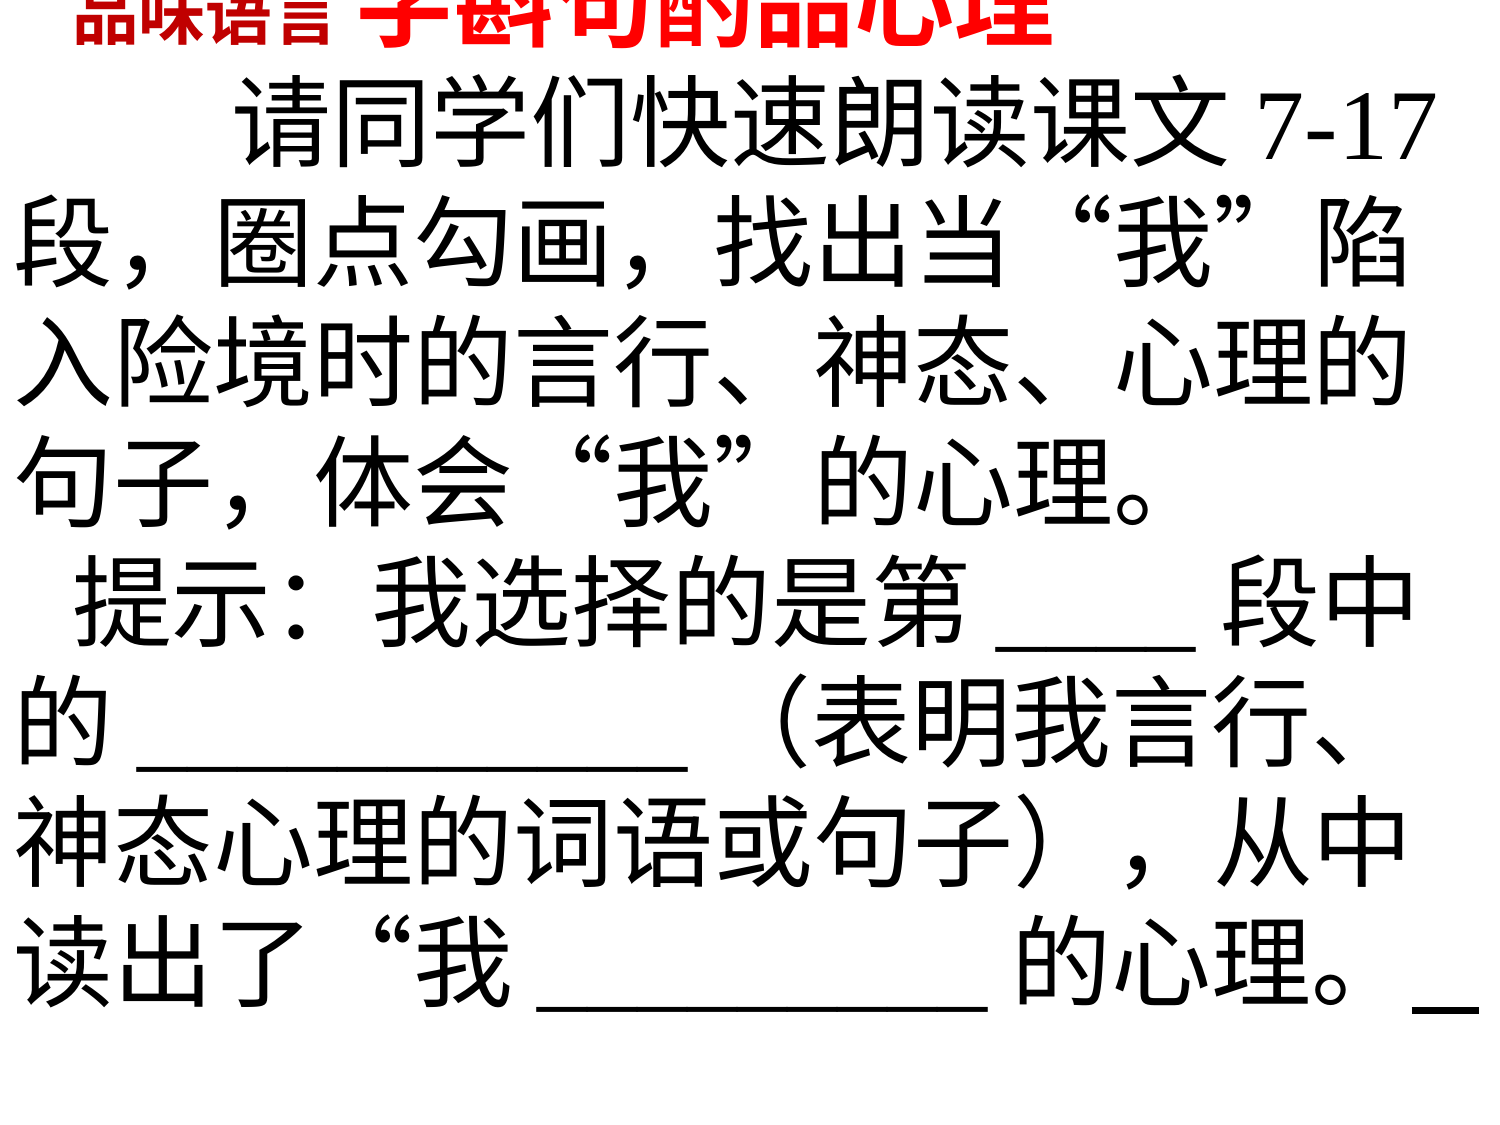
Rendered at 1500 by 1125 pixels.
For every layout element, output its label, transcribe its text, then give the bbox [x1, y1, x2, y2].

text_box 品味语言 字斟句酌品心理 请同学们快速朗读课文7-17段，圈点勾画，找出当“我”陷入险境时的言行、神态、心理的句子，体会“我”的心理。 提示：我选择的是第____段中的___________（表明我言行、神态心理的词语或句子），从中读出了“我_________的心理。 [0, 0, 1497, 1125]
